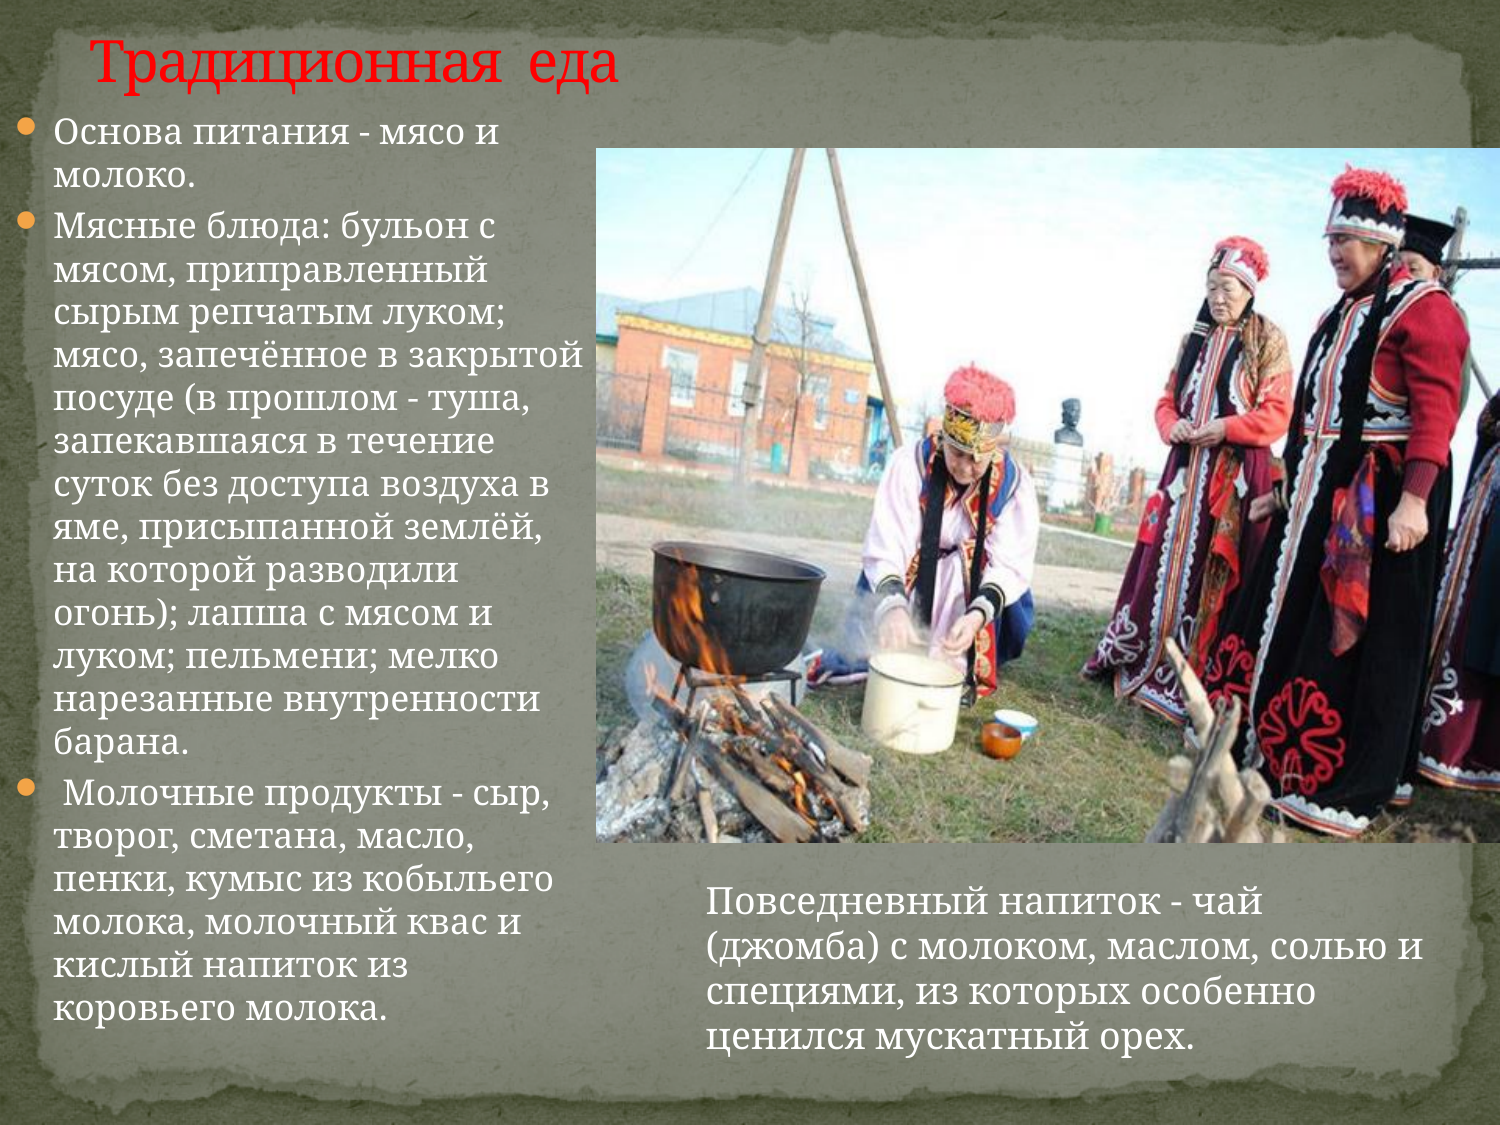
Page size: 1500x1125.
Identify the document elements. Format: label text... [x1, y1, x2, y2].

title Традиционная еда [74, 0, 1425, 102]
picture [596, 148, 1500, 843]
list Основа питания - мясо и молоко. Мясные блюда: бульон с мясом, приправленный сырым репчатым луком; мясо, запечённое в закрытой посуде (в прошлом - туша, запекавшаяся в течение суток без доступа воздуха в яме, присыпанной землёй, на которой разводили огонь); лапша с мясом и луком; пельмени; мелко нарезанные внутренности барана. Молочные продукты - сыр, творог, сметана, масло, пенки, кумыс из кобыльего молока, молочный квас и кислый напиток из коровьего молока. [0, 101, 609, 1047]
text_box Повседневный напиток - чай (джомба) с молоком, маслом, солью и специями, из которых особенно ценился мускатный орех. [690, 869, 1447, 1065]
